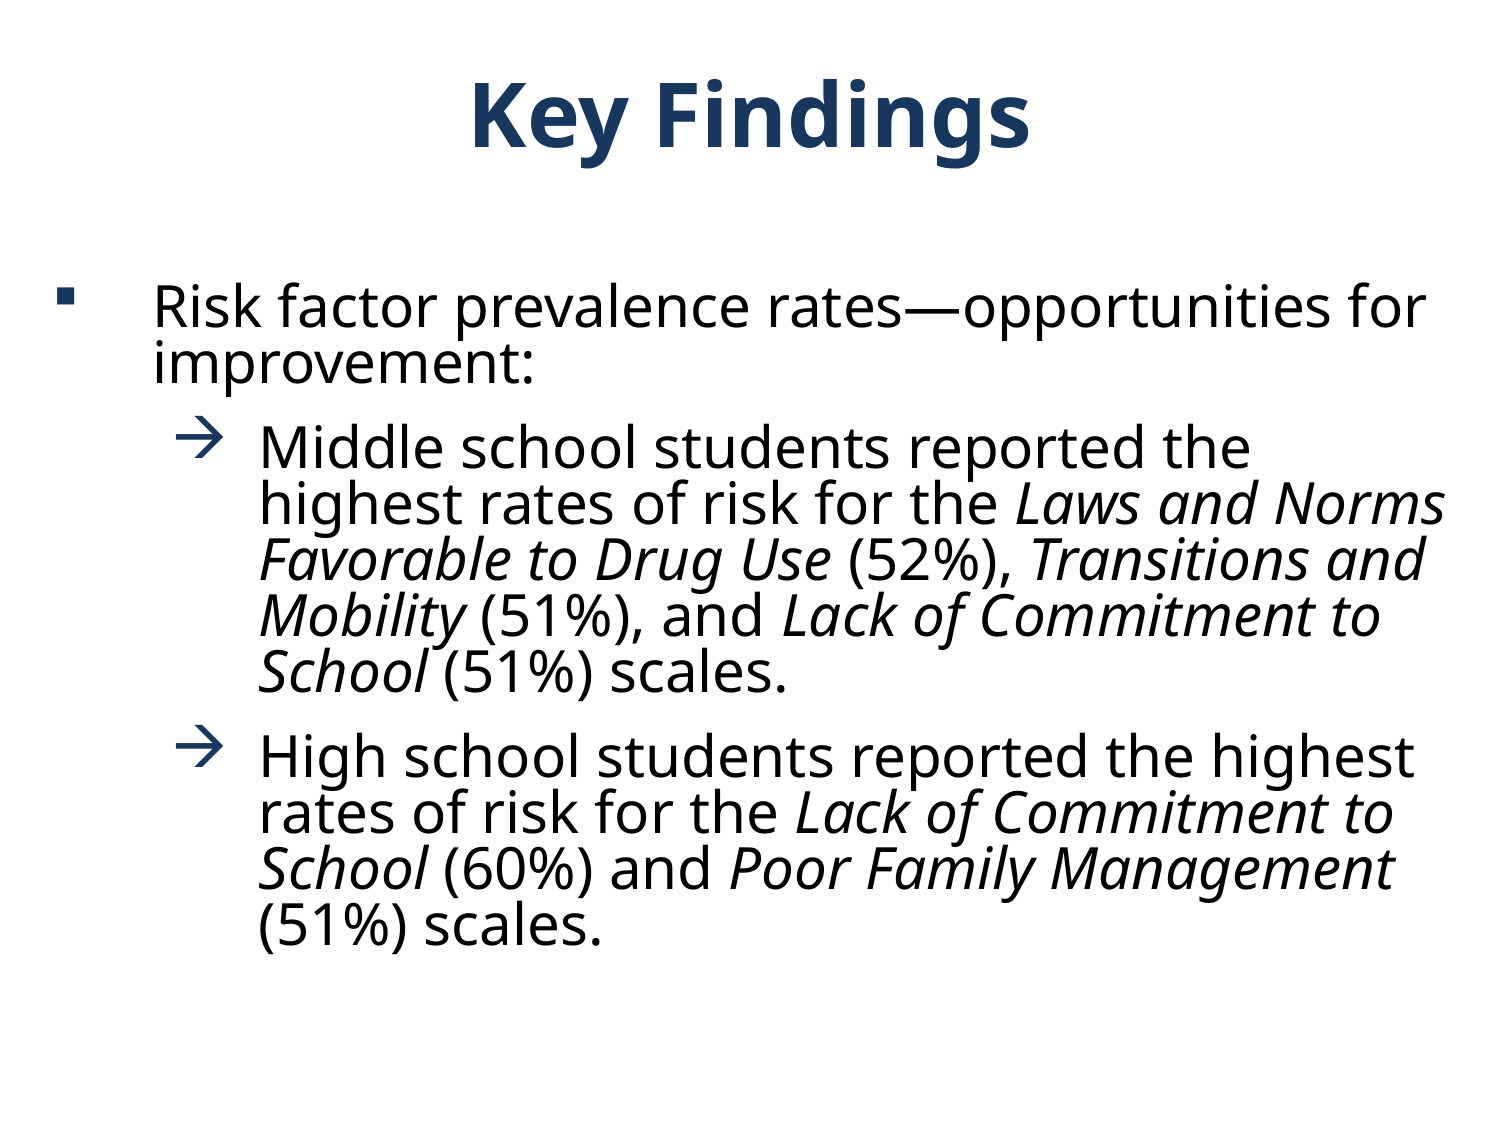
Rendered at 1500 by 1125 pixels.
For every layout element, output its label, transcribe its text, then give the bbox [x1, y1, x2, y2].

text_box Key Findings [37, 62, 1463, 174]
text_box Risk factor prevalence rates—opportunities for improvement: Middle school students reported the highest rates of risk for the Laws and Norms Favorable to Drug Use (52%), Transitions and Mobility (51%), and Lack of Commitment to School (51%) scales. High school students reported the highest rates of risk for the Lack of Commitment to School (60%) and Poor Family Management (51%) scales. [37, 275, 1463, 1075]
